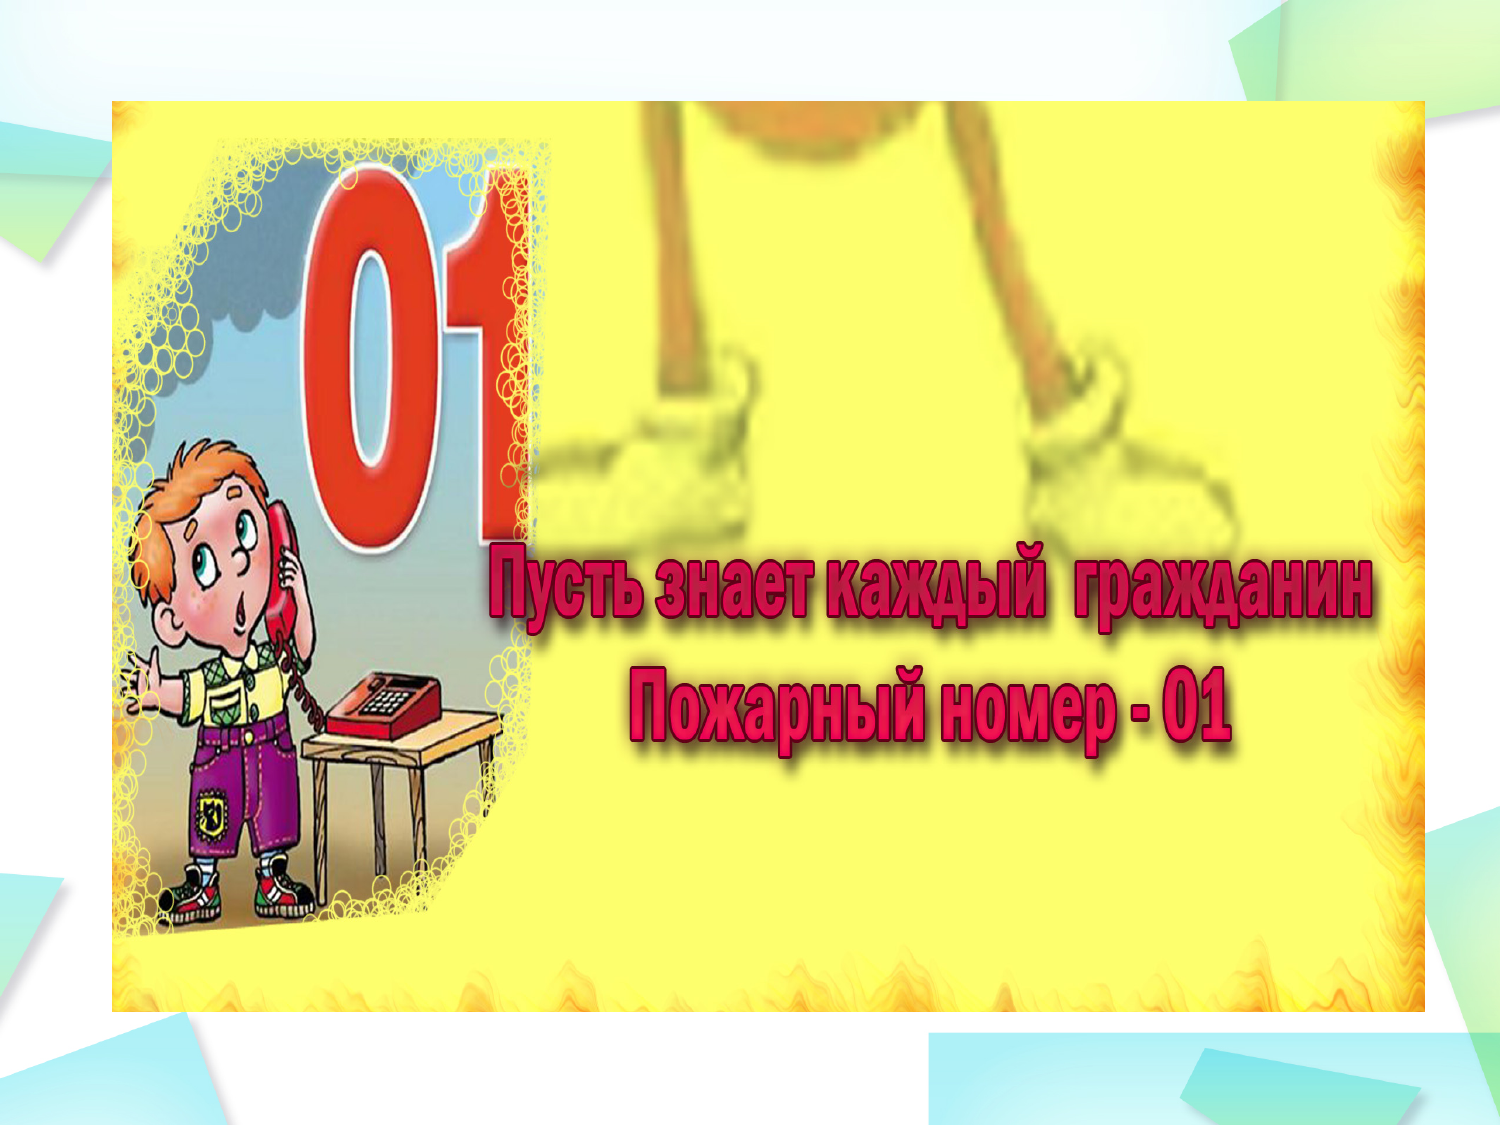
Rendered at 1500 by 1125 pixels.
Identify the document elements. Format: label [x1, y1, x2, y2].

picture [0, 0, 1500, 1125]
list [111, 101, 1426, 1012]
